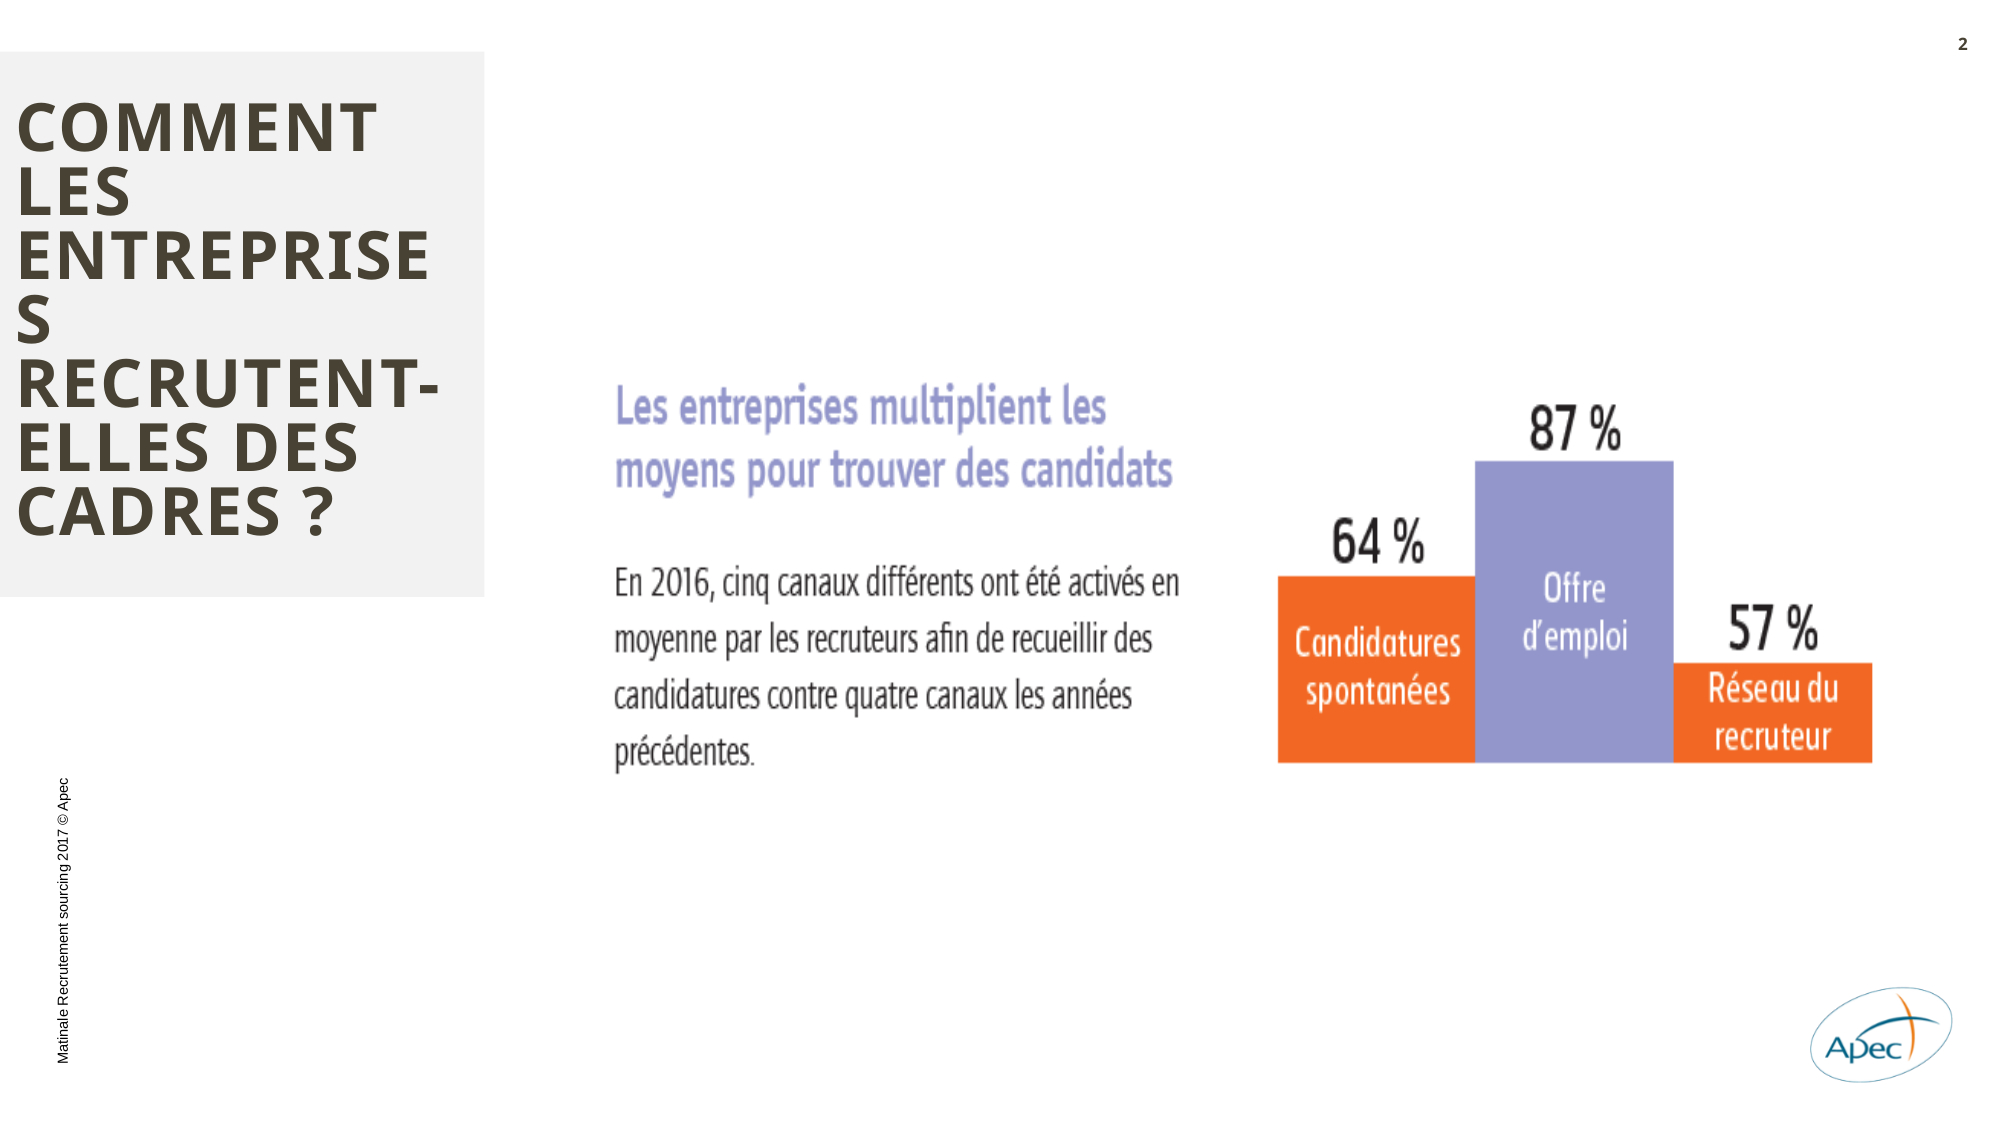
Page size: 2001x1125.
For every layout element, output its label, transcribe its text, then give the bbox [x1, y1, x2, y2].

picture [1810, 986, 1953, 1084]
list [572, 334, 1908, 804]
title Comment les entreprises recrutent-elles des cadres ? [0, 51, 485, 597]
